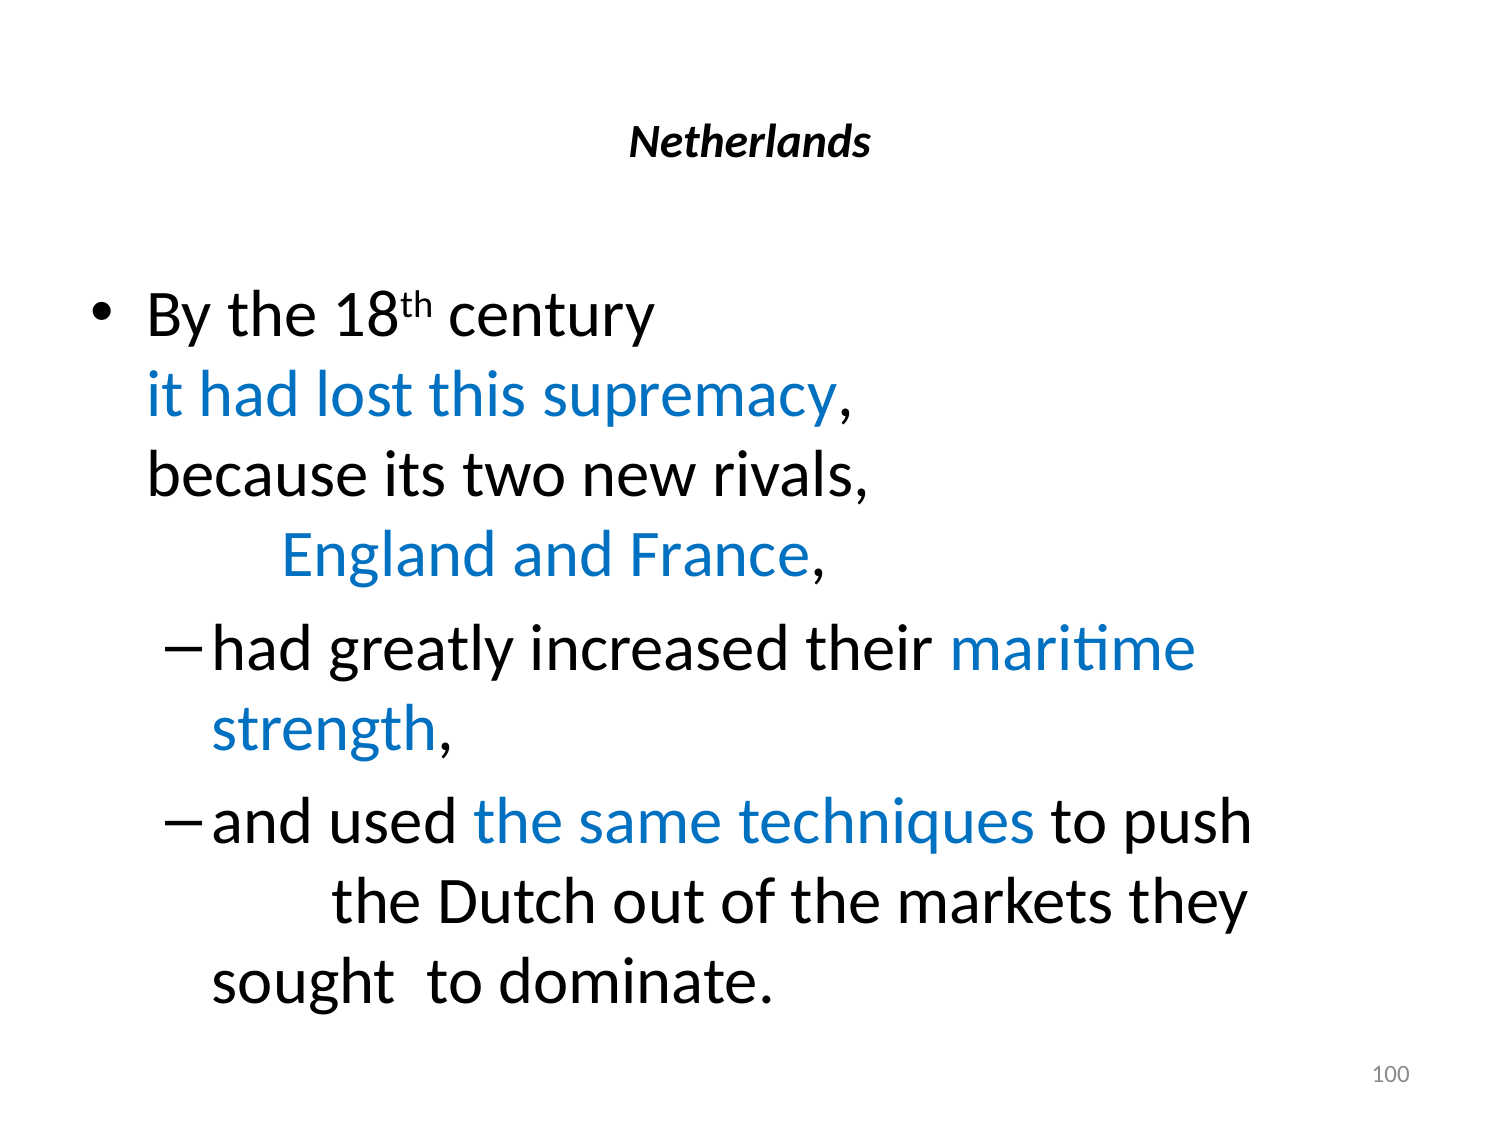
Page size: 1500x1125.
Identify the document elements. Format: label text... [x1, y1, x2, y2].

list By the 18th century it had lost this supremacy, because its two new rivals, England and France, had greatly increased their maritime strength, and used the same techniques to push the Dutch out of the markets they sought to dominate. [75, 262, 1425, 1125]
slide_number 100 [1074, 1042, 1425, 1103]
title Netherlands [75, 45, 1425, 233]
